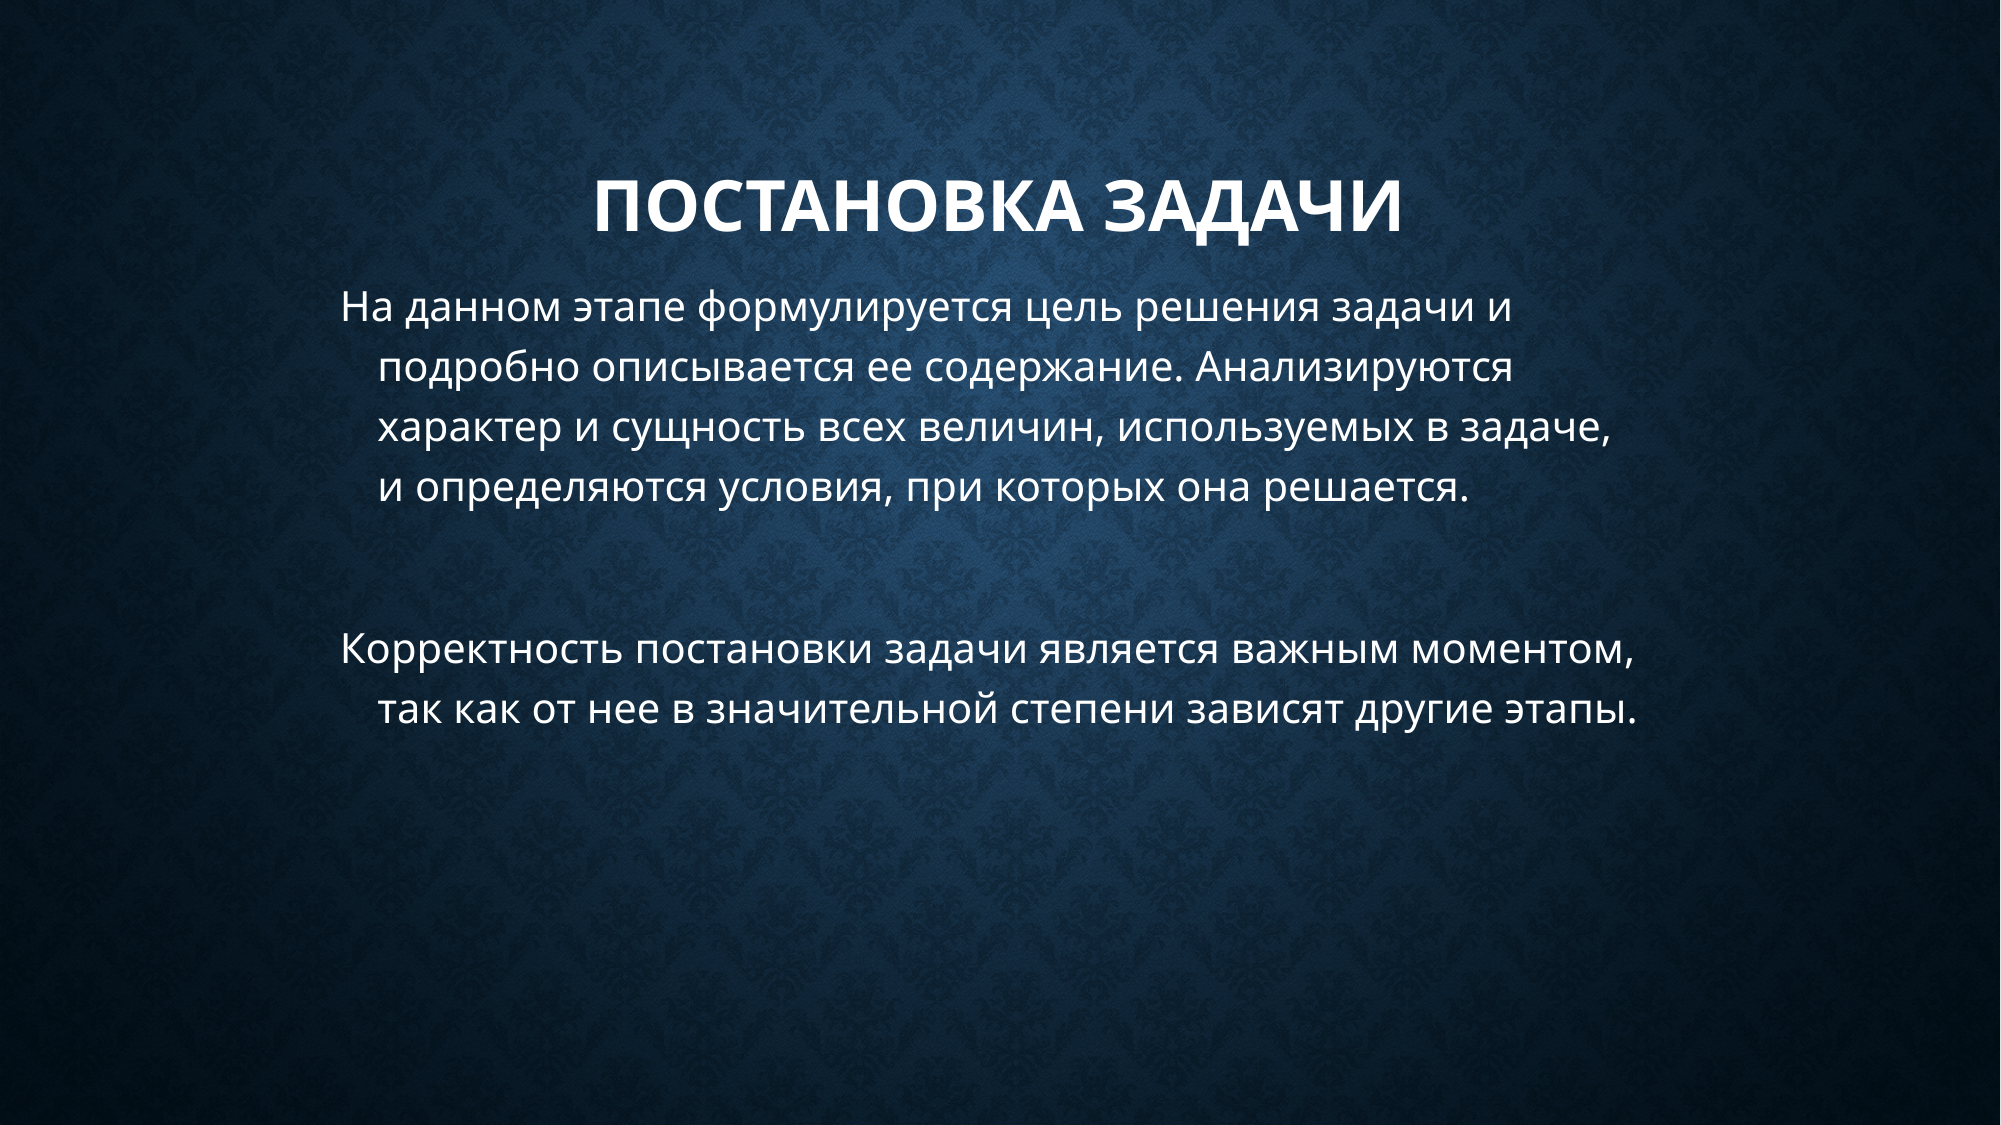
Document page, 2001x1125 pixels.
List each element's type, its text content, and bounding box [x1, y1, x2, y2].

title Постановка задачи [149, 99, 1849, 318]
list На данном этапе формулируется цель решения задачи и подробно описывается ее содержание. Анализируются характер и сущность всех величин, используемых в задаче, и определяются условия, при которых она решается. Корректность постановки задачи является важным моментом, так как от нее в значительной степени зависят другие этапы. [324, 262, 1657, 1005]
